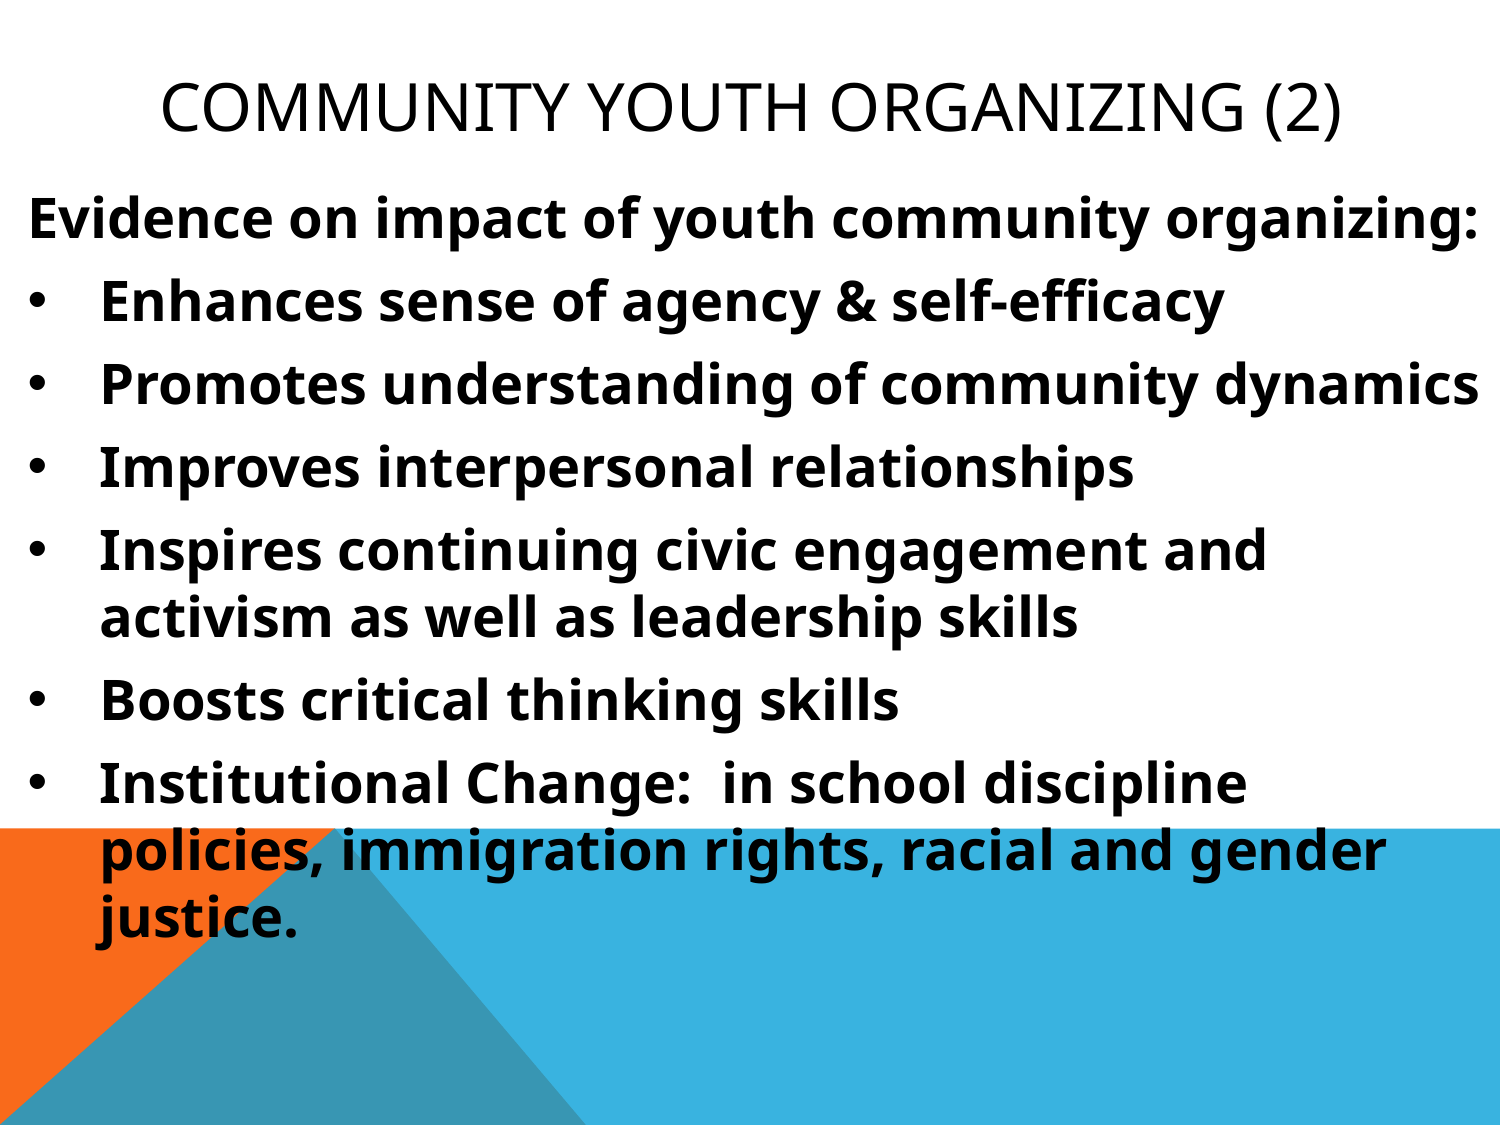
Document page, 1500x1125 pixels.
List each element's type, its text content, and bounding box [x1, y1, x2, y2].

list Evidence on impact of youth community organizing: Enhances sense of agency & self-efficacy Promotes understanding of community dynamics Improves interpersonal relationships Inspires continuing civic engagement and activism as well as leadership skills Boosts critical thinking skills Institutional Change: in school discipline policies, immigration rights, racial and gender justice. [12, 174, 1500, 1088]
title Community Youth Organizing (2) [135, 60, 1369, 150]
